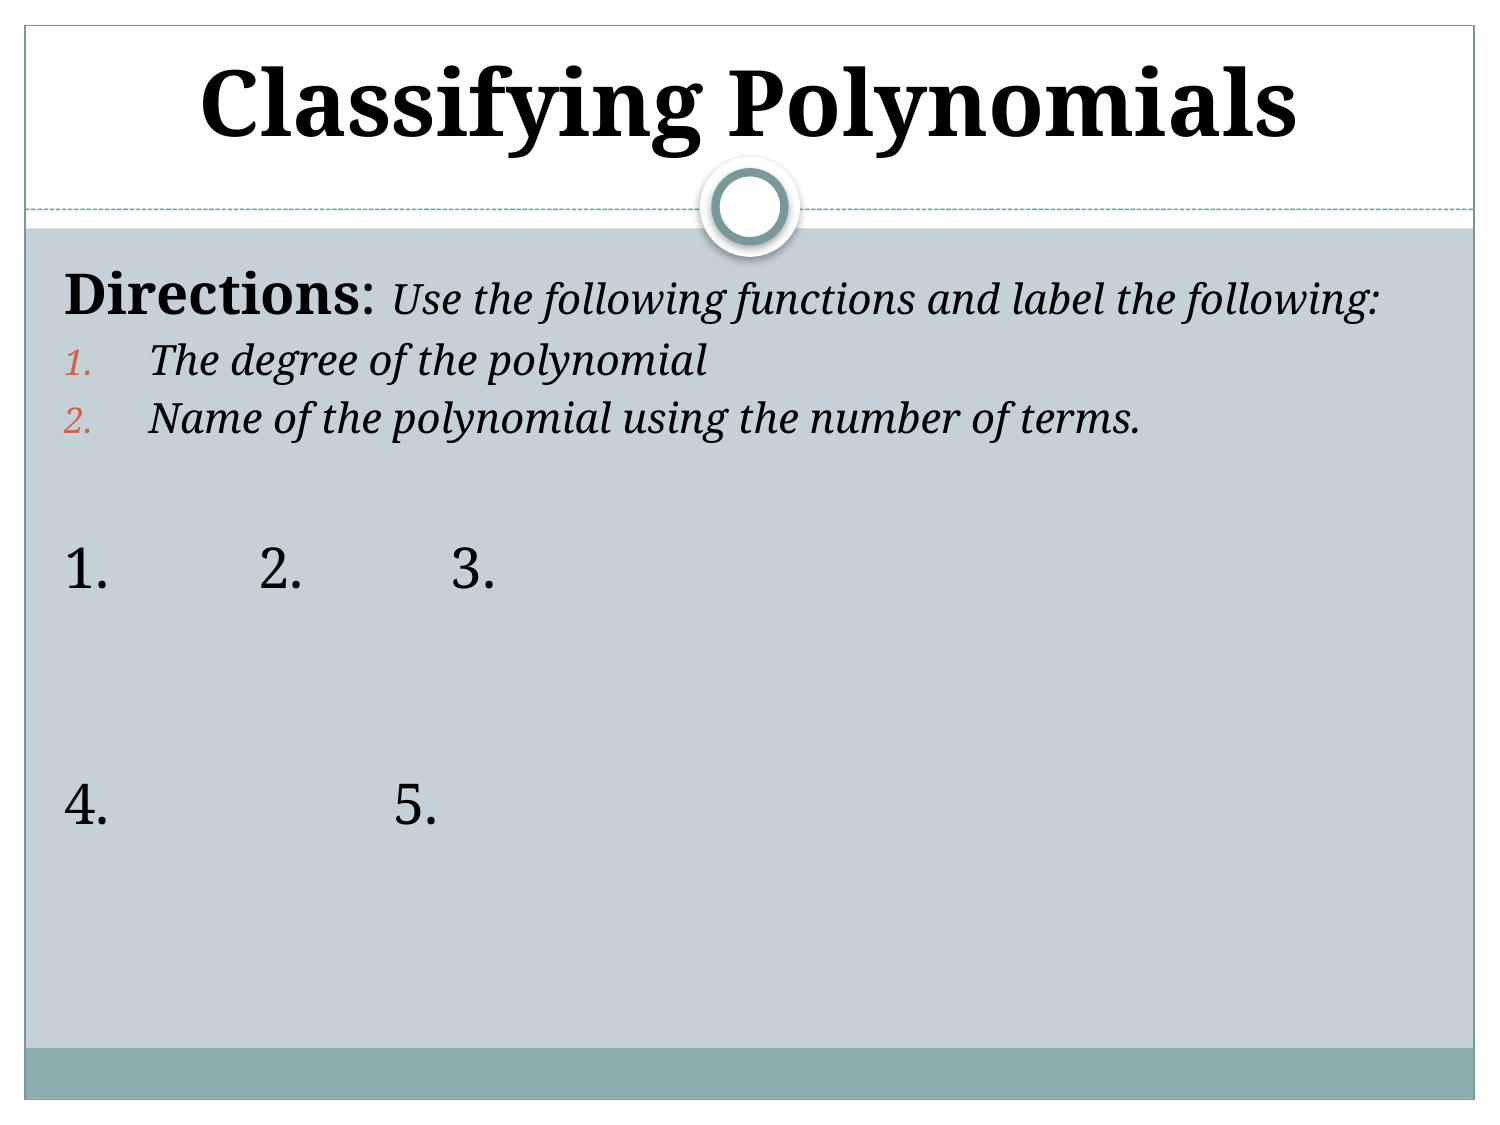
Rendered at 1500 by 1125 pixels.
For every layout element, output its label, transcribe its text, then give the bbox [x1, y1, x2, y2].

title Classifying Polynomials [49, 37, 1450, 162]
